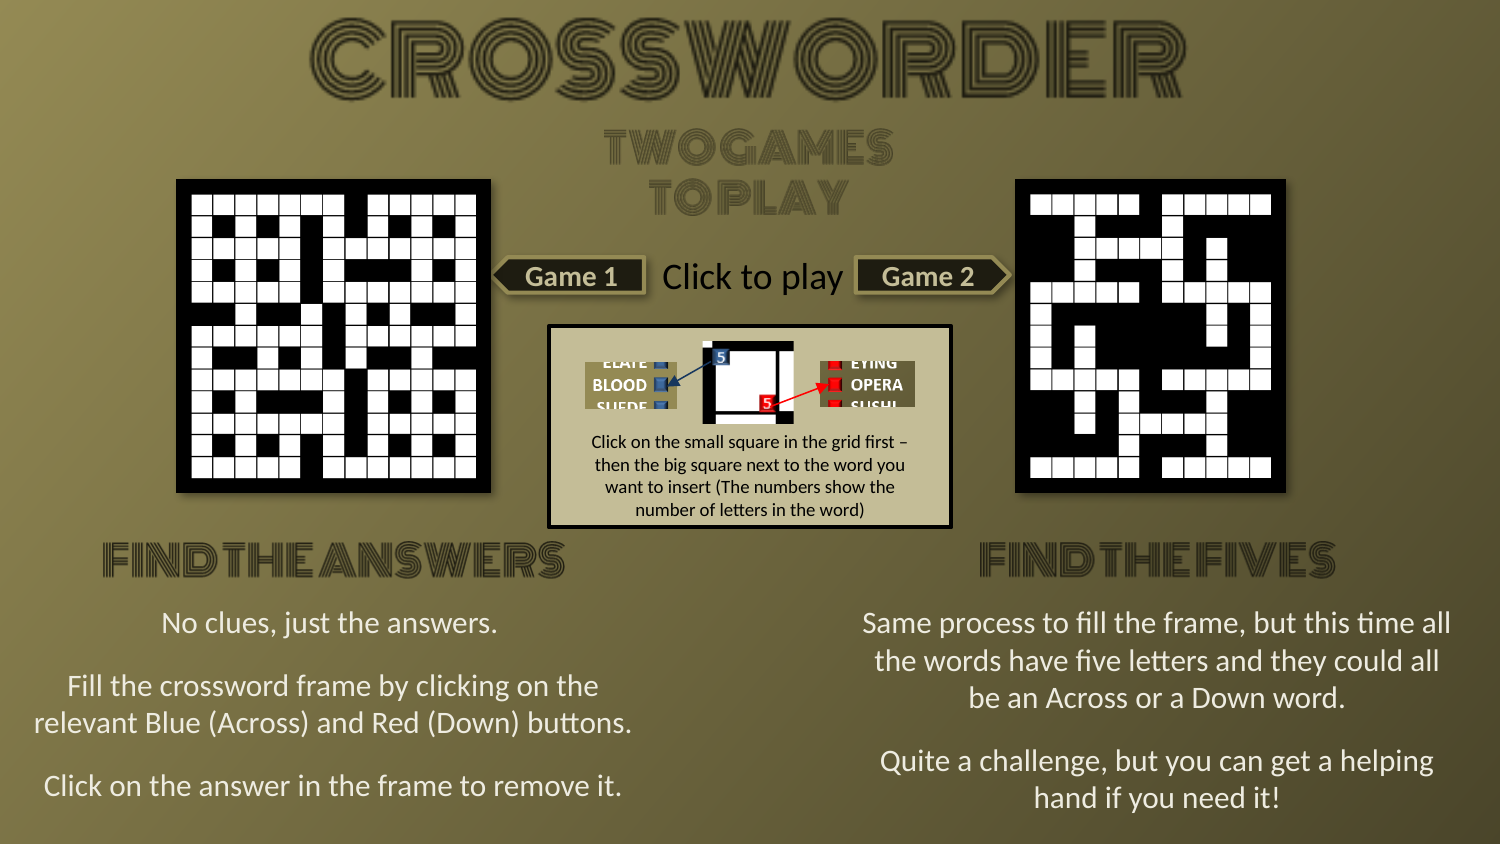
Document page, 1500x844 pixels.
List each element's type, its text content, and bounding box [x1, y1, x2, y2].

text_box Same process to fill the frame, but this time all the words have five letters and they could all be an Across or a Down word. Quite a challenge, but you can get a helping hand if you need it! [844, 595, 1471, 823]
text_box No clues, just the answers. Fill the crossword frame by clicking on the relevant Blue (Across) and Red (Down) buttons. Click on the answer in the frame to remove it. [17, 595, 650, 810]
text_box Game 2 [853, 255, 1012, 295]
picture [1029, 192, 1272, 479]
picture [75, 527, 592, 616]
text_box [548, 325, 952, 530]
text_box Game 1 [501, 255, 647, 295]
picture [190, 192, 477, 479]
text_box Click to play [644, 261, 863, 305]
picture [904, 527, 1411, 616]
picture [206, 0, 1294, 253]
